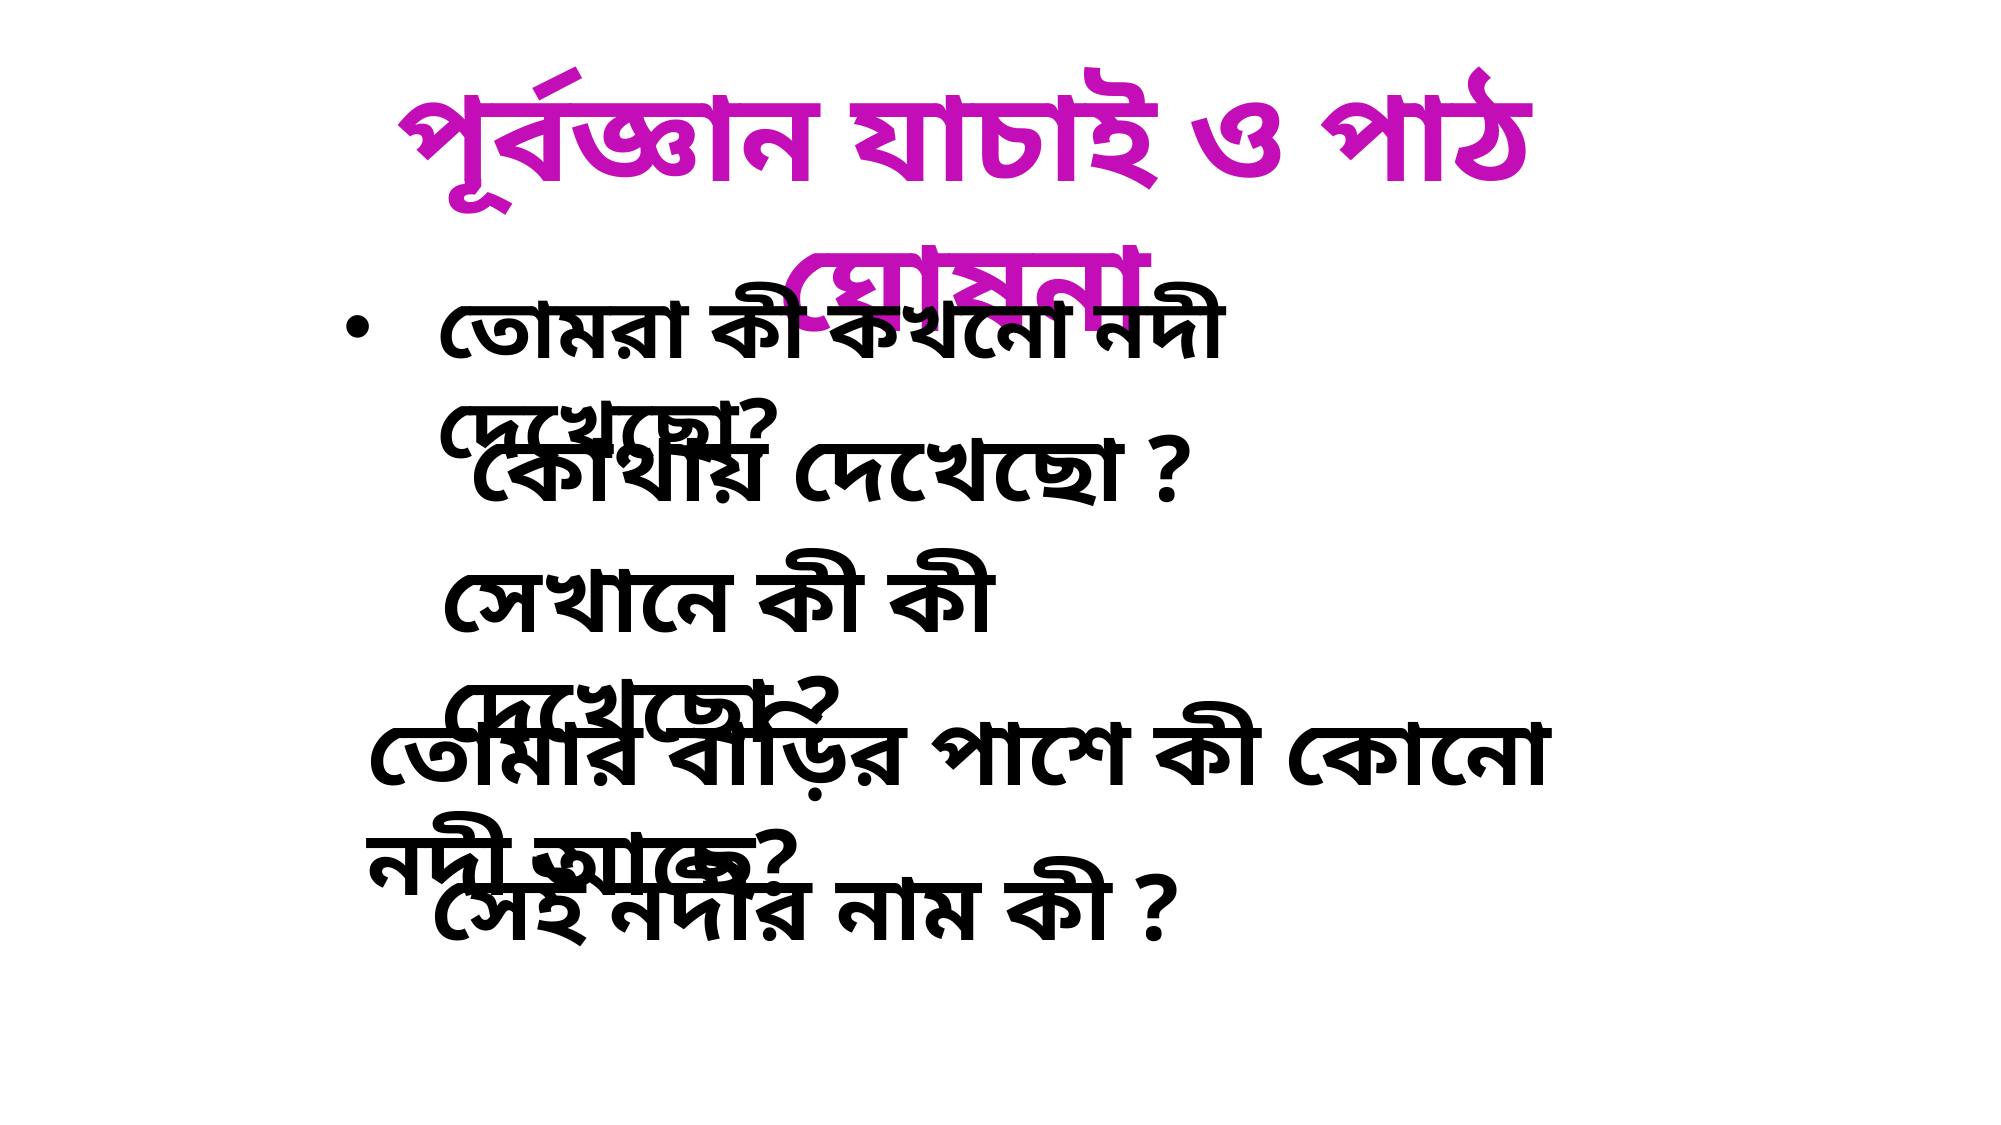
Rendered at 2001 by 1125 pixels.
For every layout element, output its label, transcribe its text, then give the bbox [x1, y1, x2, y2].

text_box তোমরা কী কখনো নদী দেখেছো? [329, 268, 1475, 483]
text_box সেই নদীর নাম কী ? [416, 841, 1258, 967]
text_box সেখানে কী কী দেখেছো ? [426, 533, 1228, 769]
text_box তোমার বাড়ির পাশে কী কোনো নদী আছে? [352, 686, 1667, 921]
text_box পূর্বজ্ঞান যাচাই ও পাঠ ঘোষনা [293, 49, 1636, 364]
text_box কোথায় দেখেছো ? [455, 402, 1257, 527]
